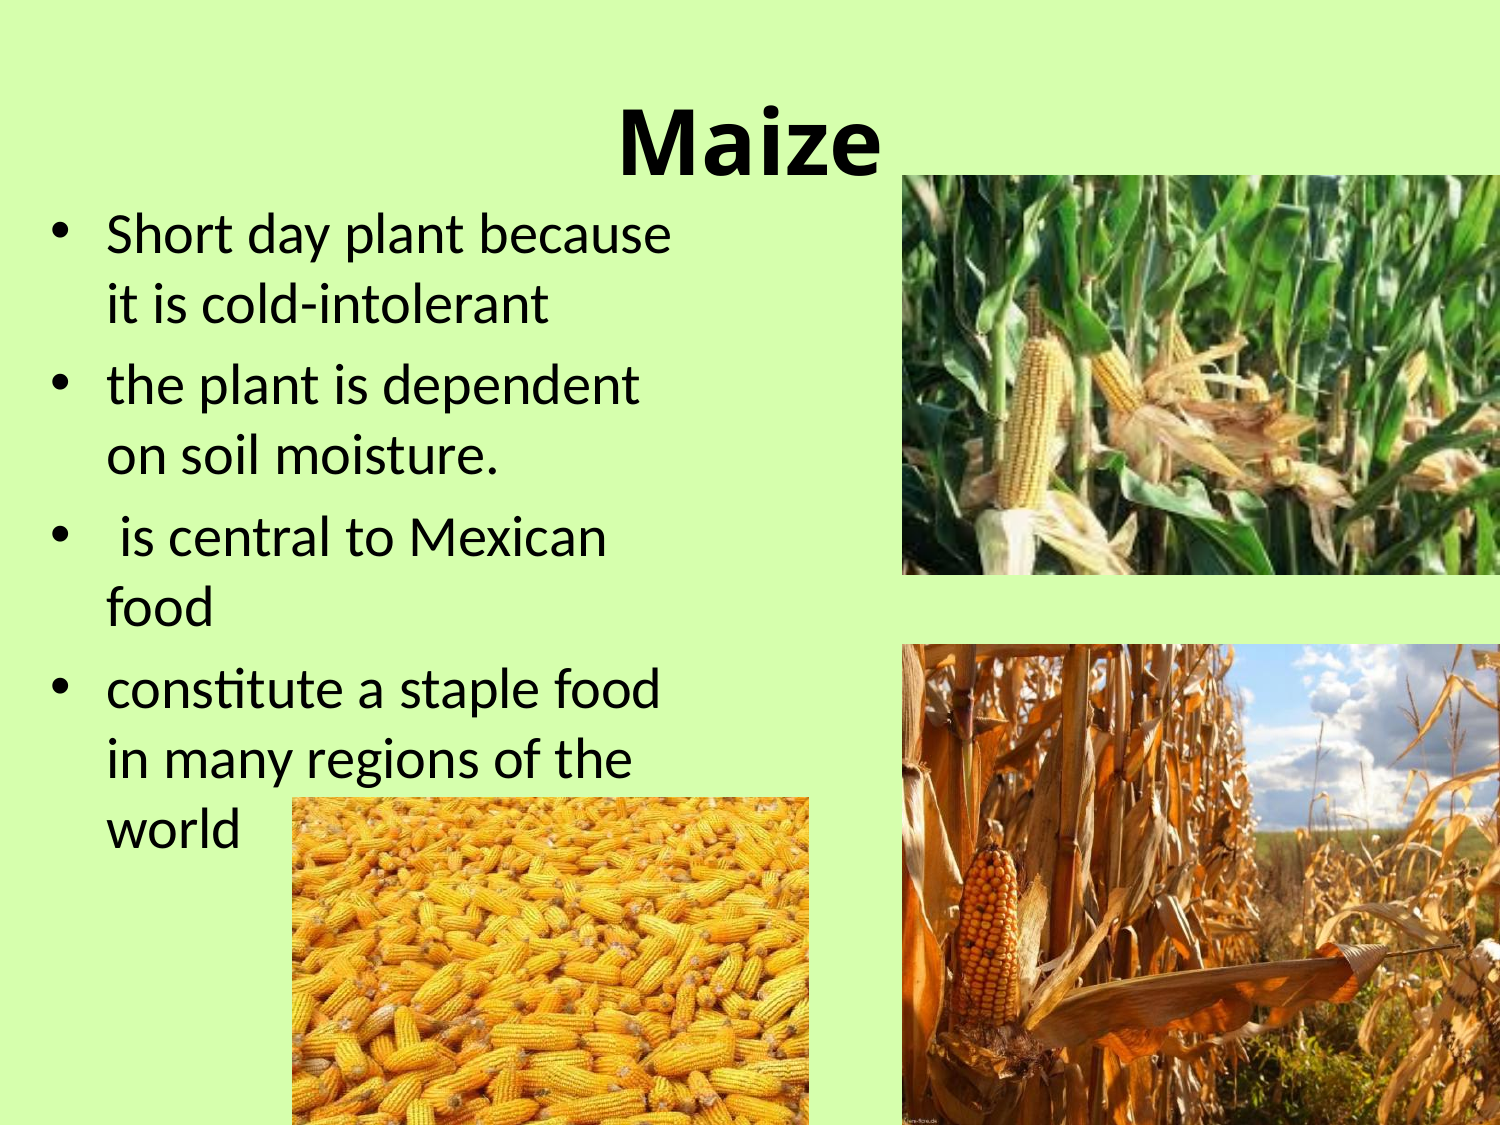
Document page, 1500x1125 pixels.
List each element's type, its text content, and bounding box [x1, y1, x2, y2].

title Maize [75, 45, 1425, 233]
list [902, 175, 1500, 575]
list Short day plant because it is cold-intolerant the plant is dependent on soil moisture. is central to Mexican food constitute a staple food in many regions of the world [35, 187, 698, 930]
picture [902, 644, 1500, 1125]
picture [292, 797, 809, 1125]
